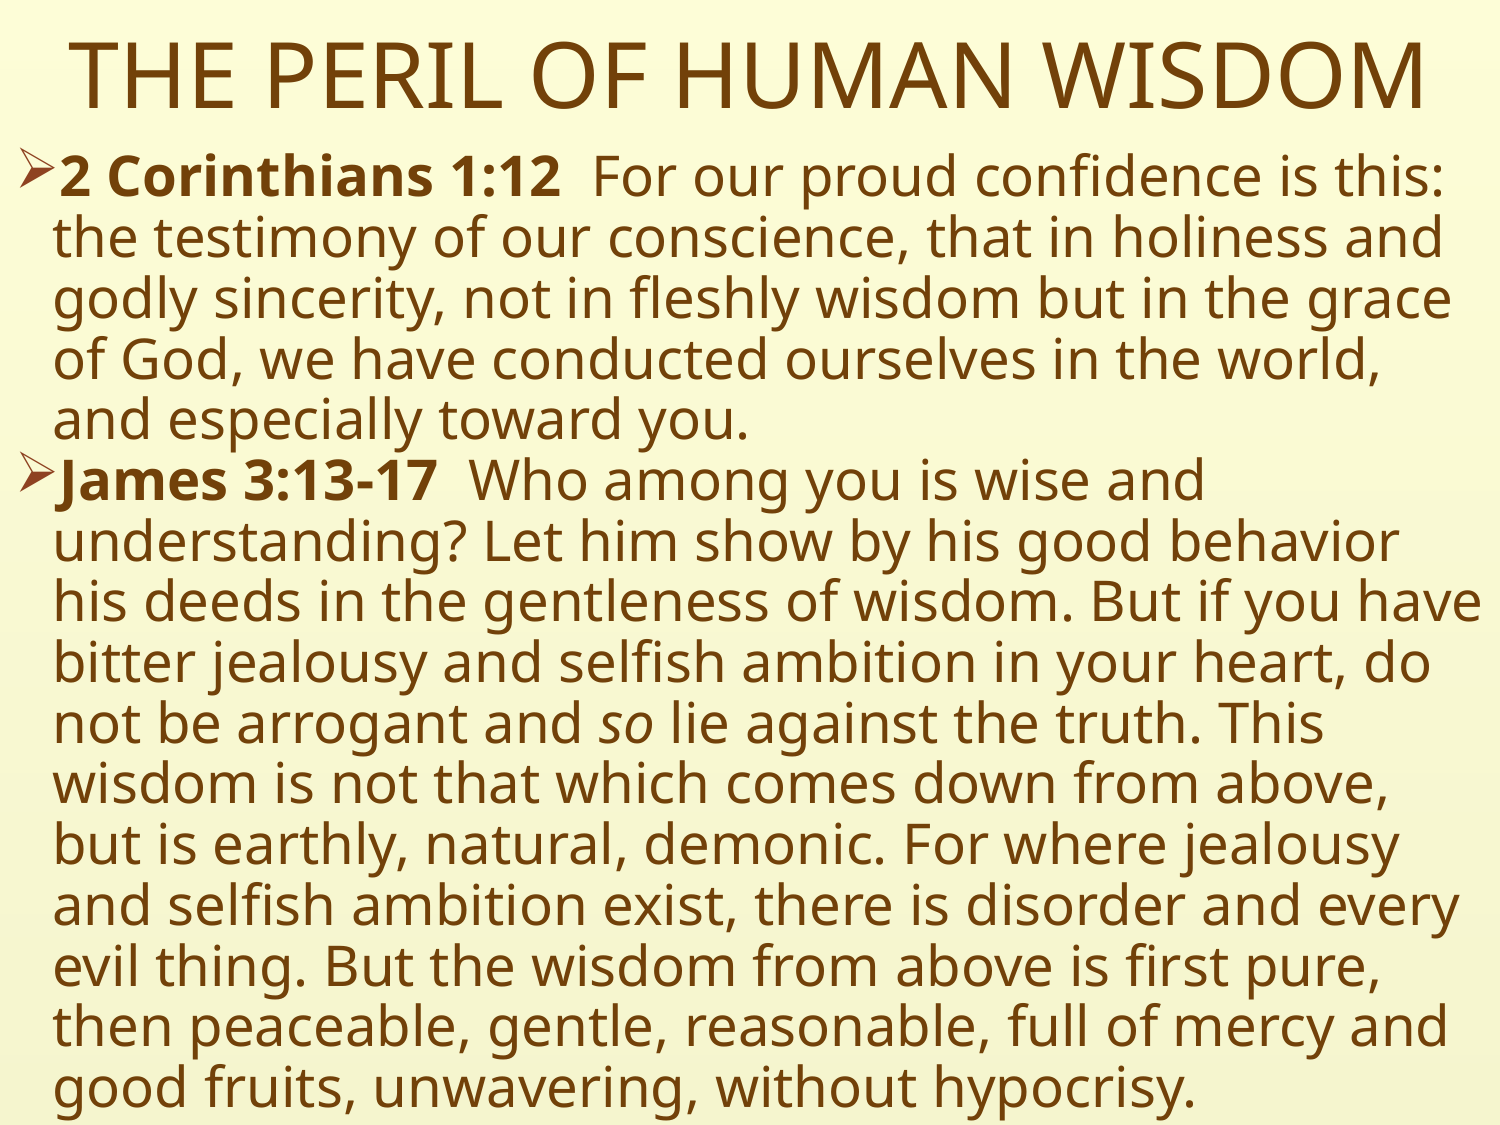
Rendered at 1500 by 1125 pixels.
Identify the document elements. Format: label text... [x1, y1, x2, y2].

list 2 Corinthians 1:12 For our proud confidence is this: the testimony of our conscience, that in holiness and godly sincerity, not in fleshly wisdom but in the grace of God, we have conducted ourselves in the world, and especially toward you. James 3:13-17 Who among you is wise and understanding? Let him show by his good behavior his deeds in the gentleness of wisdom. But if you have bitter jealousy and selfish ambition in your heart, do not be arrogant and so lie against the truth. This wisdom is not that which comes down from above, but is earthly, natural, demonic. For where jealousy and selfish ambition exist, there is disorder and every evil thing. But the wisdom from above is first pure, then peaceable, gentle, reasonable, full of mercy and good fruits, unwavering, without hypocrisy. [0, 140, 1500, 1125]
title THE PERIL OF HUMAN WISDOM [0, 0, 1500, 140]
